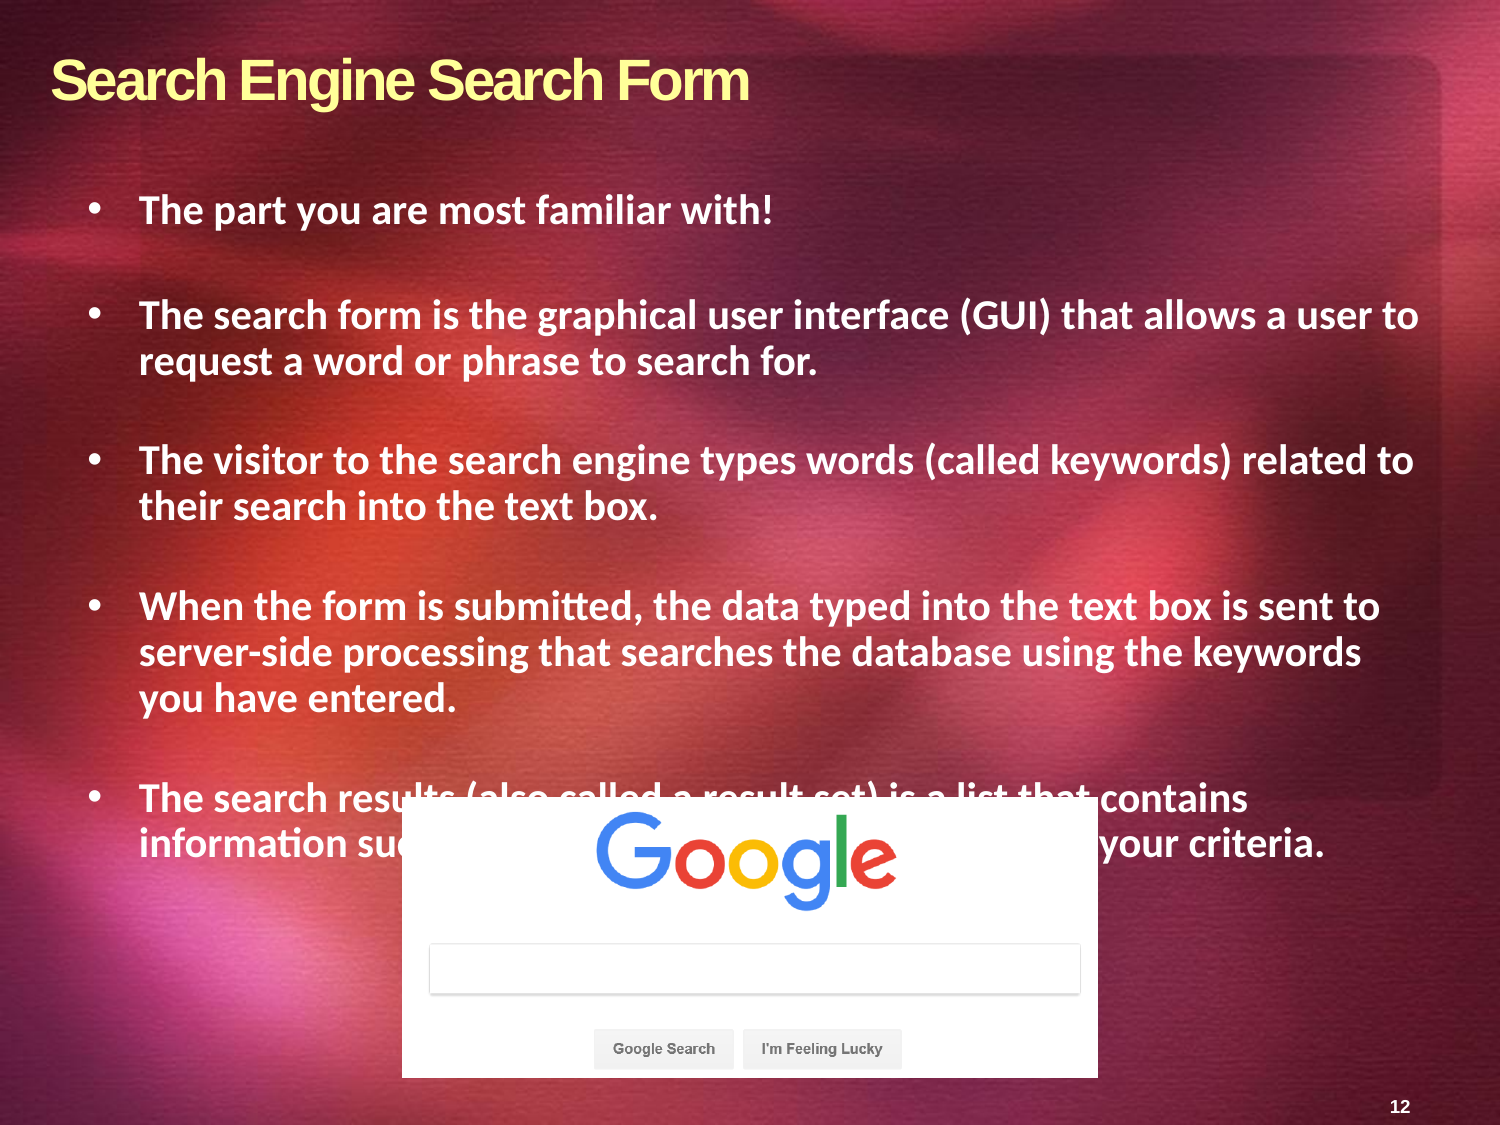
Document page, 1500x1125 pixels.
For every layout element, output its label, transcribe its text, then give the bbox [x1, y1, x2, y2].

title Search Engine Search Form [50, 50, 800, 125]
list The part you are most familiar with! The search form is the graphical user interface (GUI) that allows a user to request a word or phrase to search for. The visitor to the search engine types words (called keywords) related to their search into the text box. When the form is submitted, the data typed into the text box is sent to server-side processing that searches the database using the keywords you have entered. The search results (also called a result set) is a list that contains information such as the URLs for web pages that meet your criteria. [75, 187, 1425, 875]
picture [0, 0, 1500, 1125]
